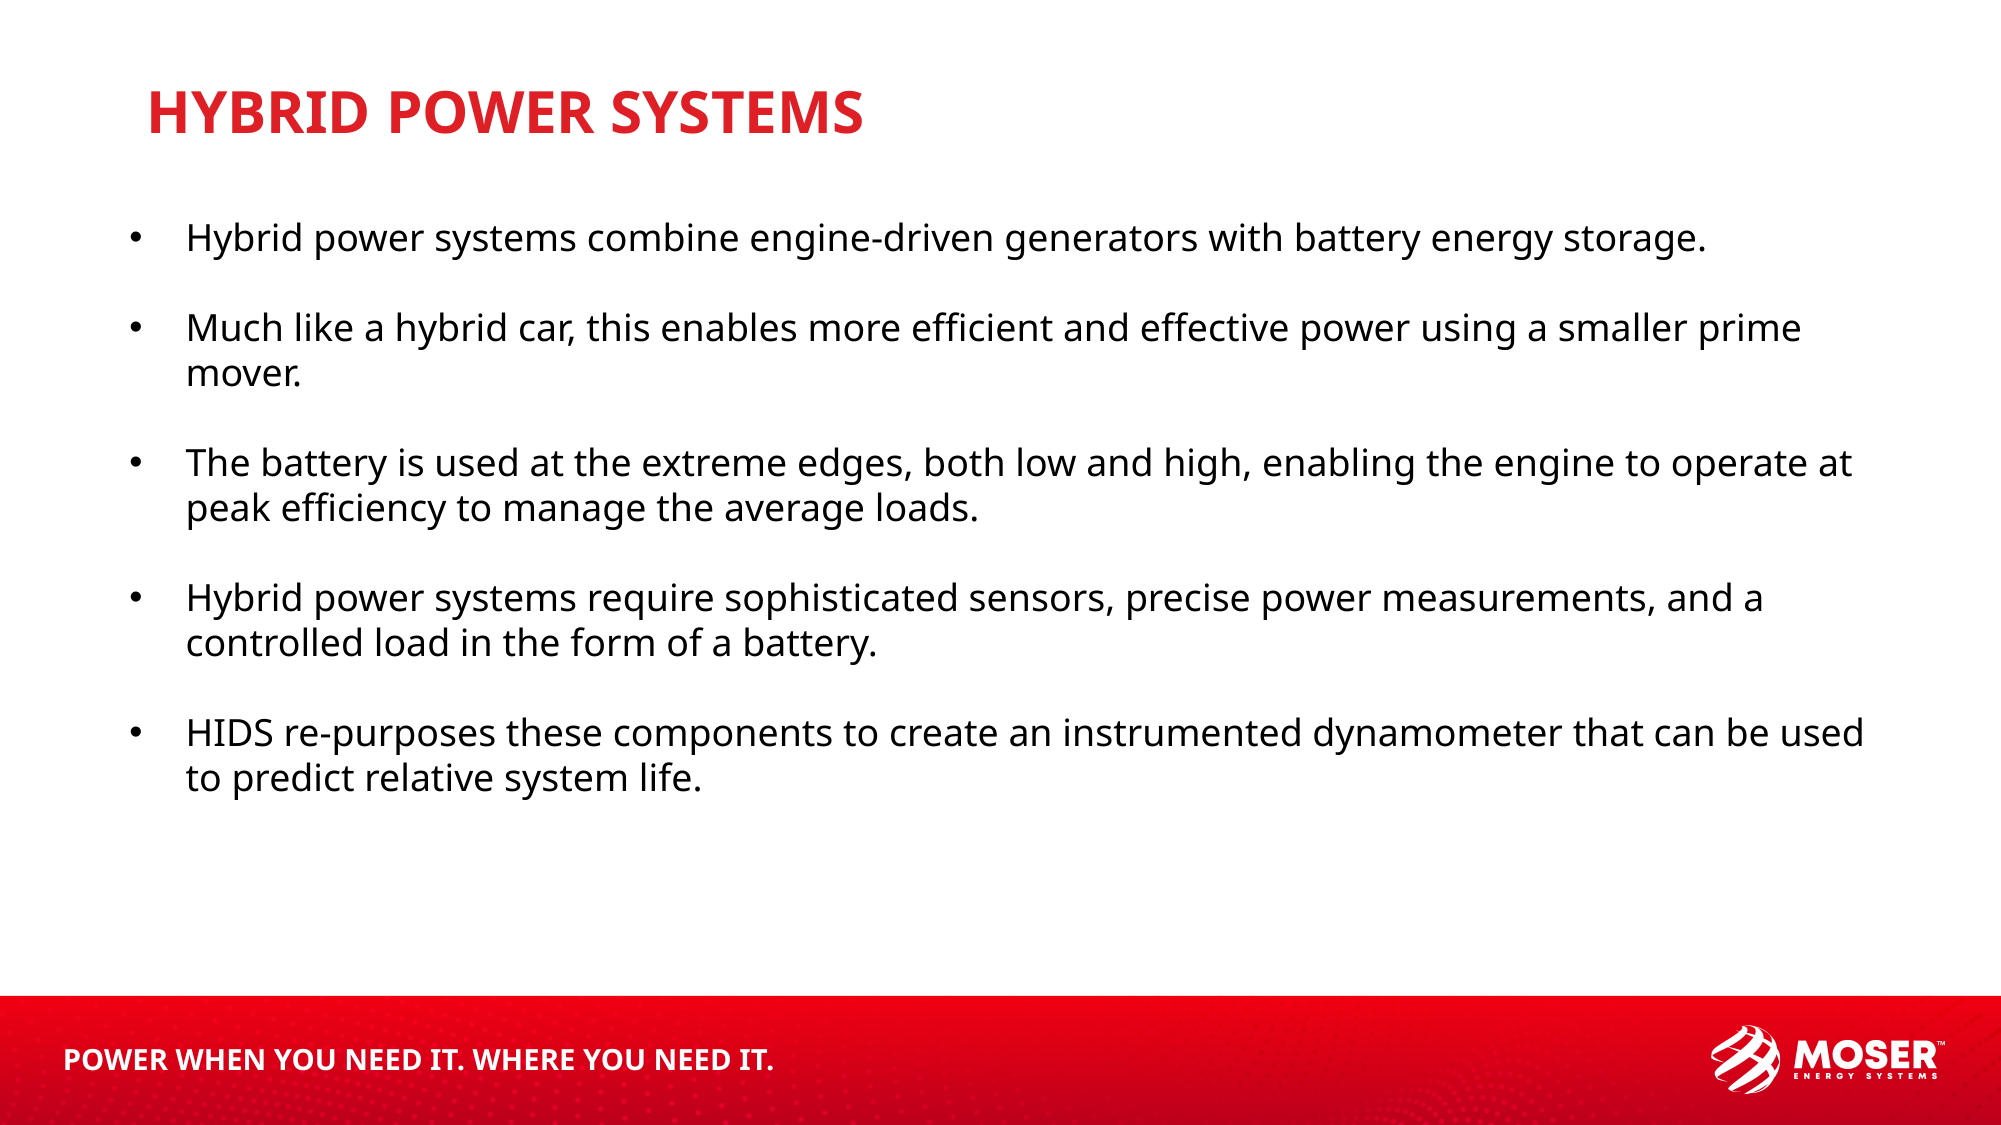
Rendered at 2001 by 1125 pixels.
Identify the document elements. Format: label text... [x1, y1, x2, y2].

text_box Hybrid power systems combine engine-driven generators with battery energy storage. Much like a hybrid car, this enables more efficient and effective power using a smaller prime mover. The battery is used at the extreme edges, both low and high, enabling the engine to operate at peak efficiency to manage the average loads. Hybrid power systems require sophisticated sensors, precise power measurements, and a controlled load in the form of a battery. HIDS re-purposes these components to create an instrumented dynamometer that can be used to predict relative system life. [114, 206, 1886, 852]
text_box HYBRID POWER SYSTEMS [131, 67, 880, 153]
picture [0, 975, 2001, 1125]
